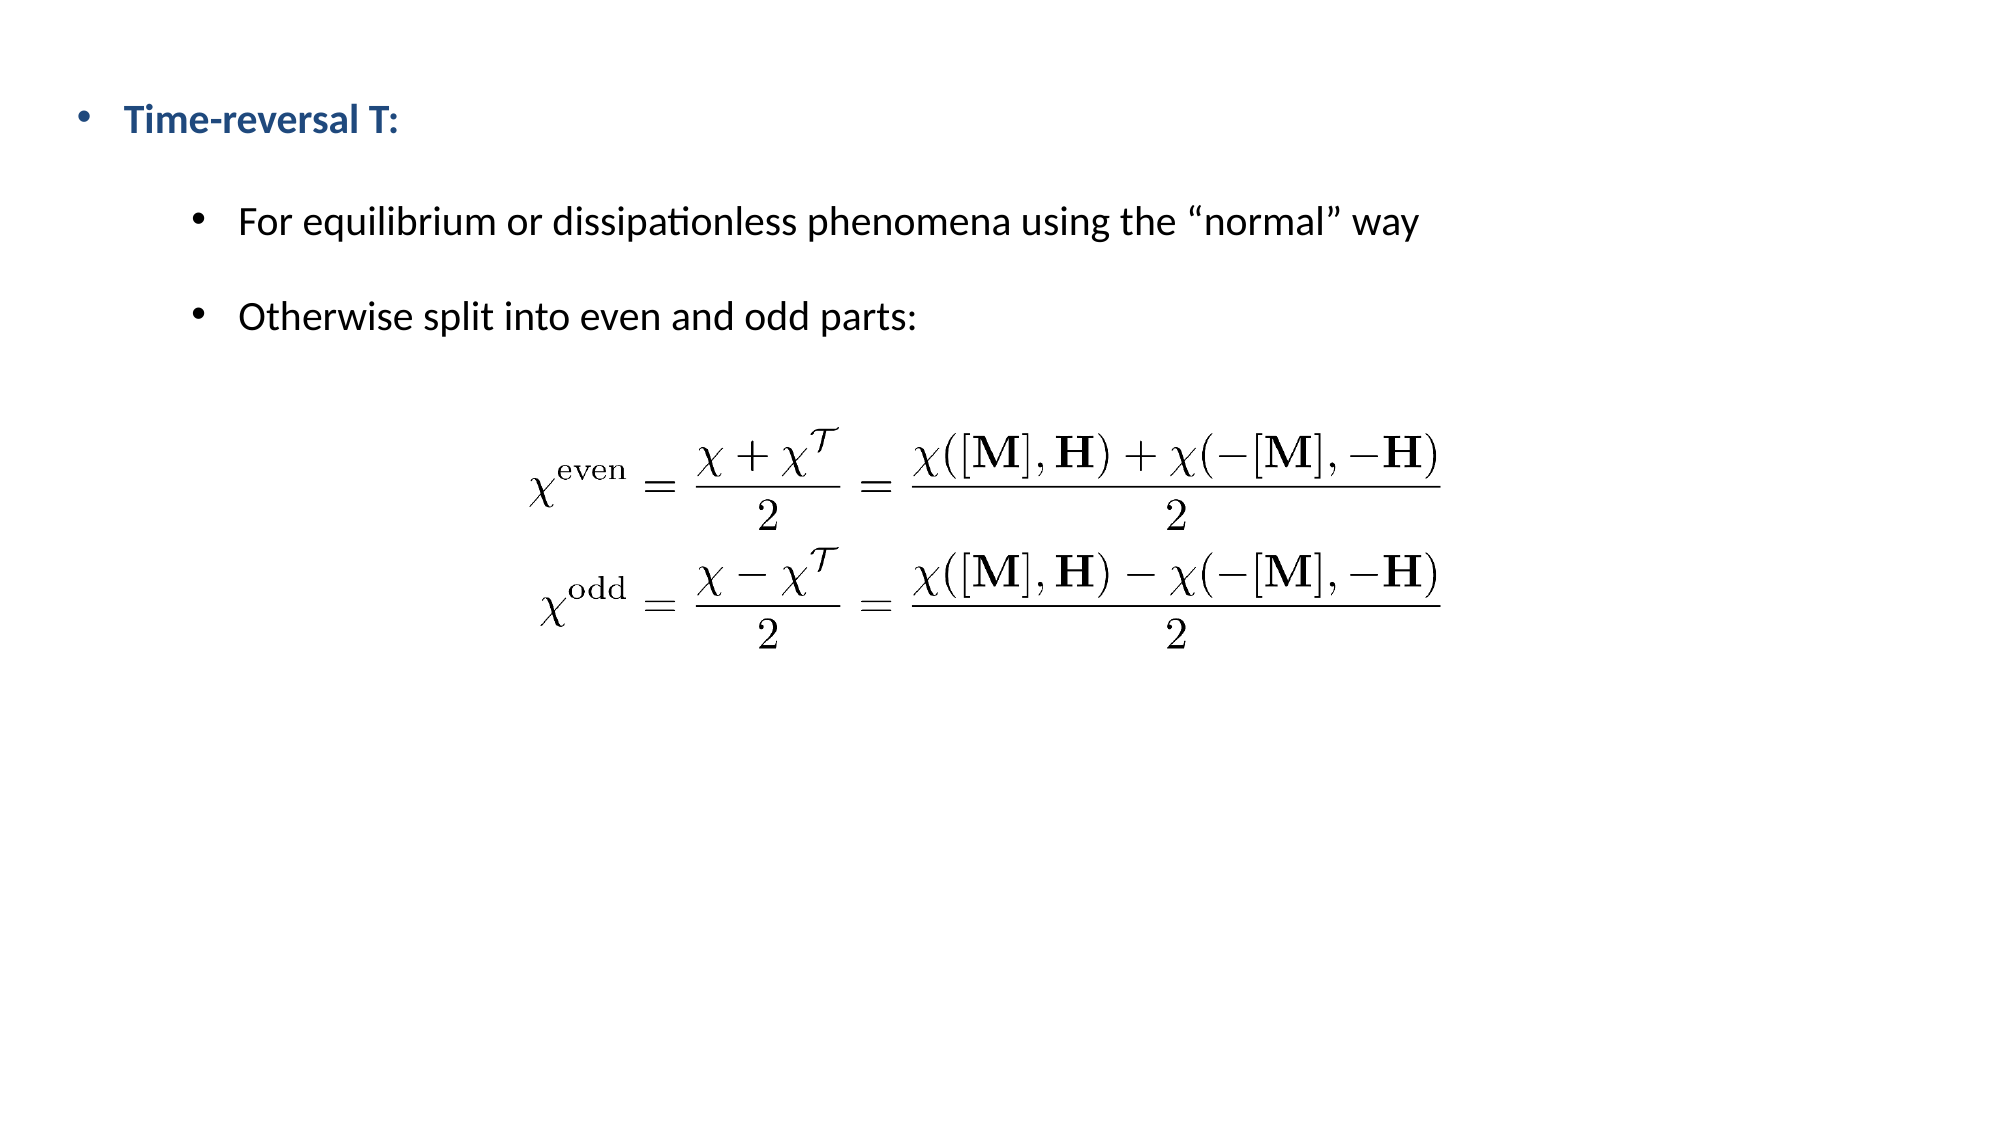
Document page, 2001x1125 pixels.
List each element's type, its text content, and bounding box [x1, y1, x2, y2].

picture [528, 427, 1441, 650]
text_box For equilibrium or dissipationless phenomena using the “normal” way Otherwise split into even and odd parts: [176, 186, 1606, 391]
text_box Time-reversal T: [62, 84, 1090, 149]
